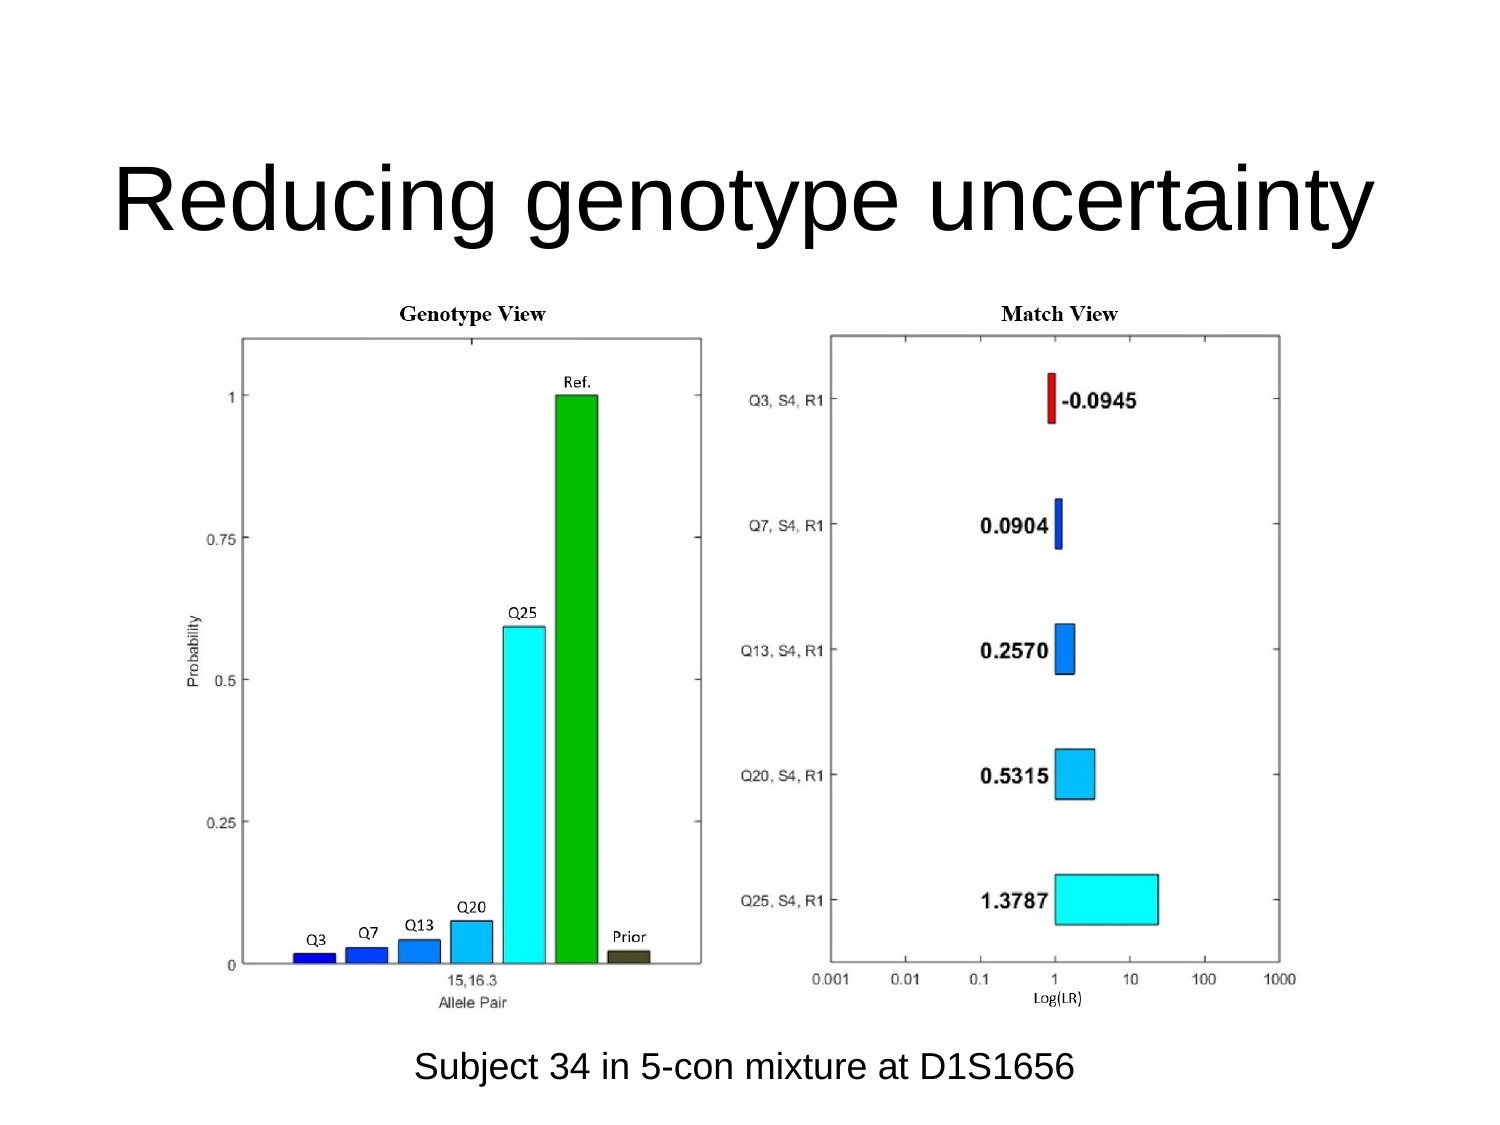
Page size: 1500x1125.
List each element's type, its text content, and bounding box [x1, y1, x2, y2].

title Reducing genotype uncertainty [37, 99, 1452, 288]
text_box Subject 34 in 5-con mixture at D1S1656 [388, 1034, 1101, 1095]
picture [168, 287, 1321, 1024]
